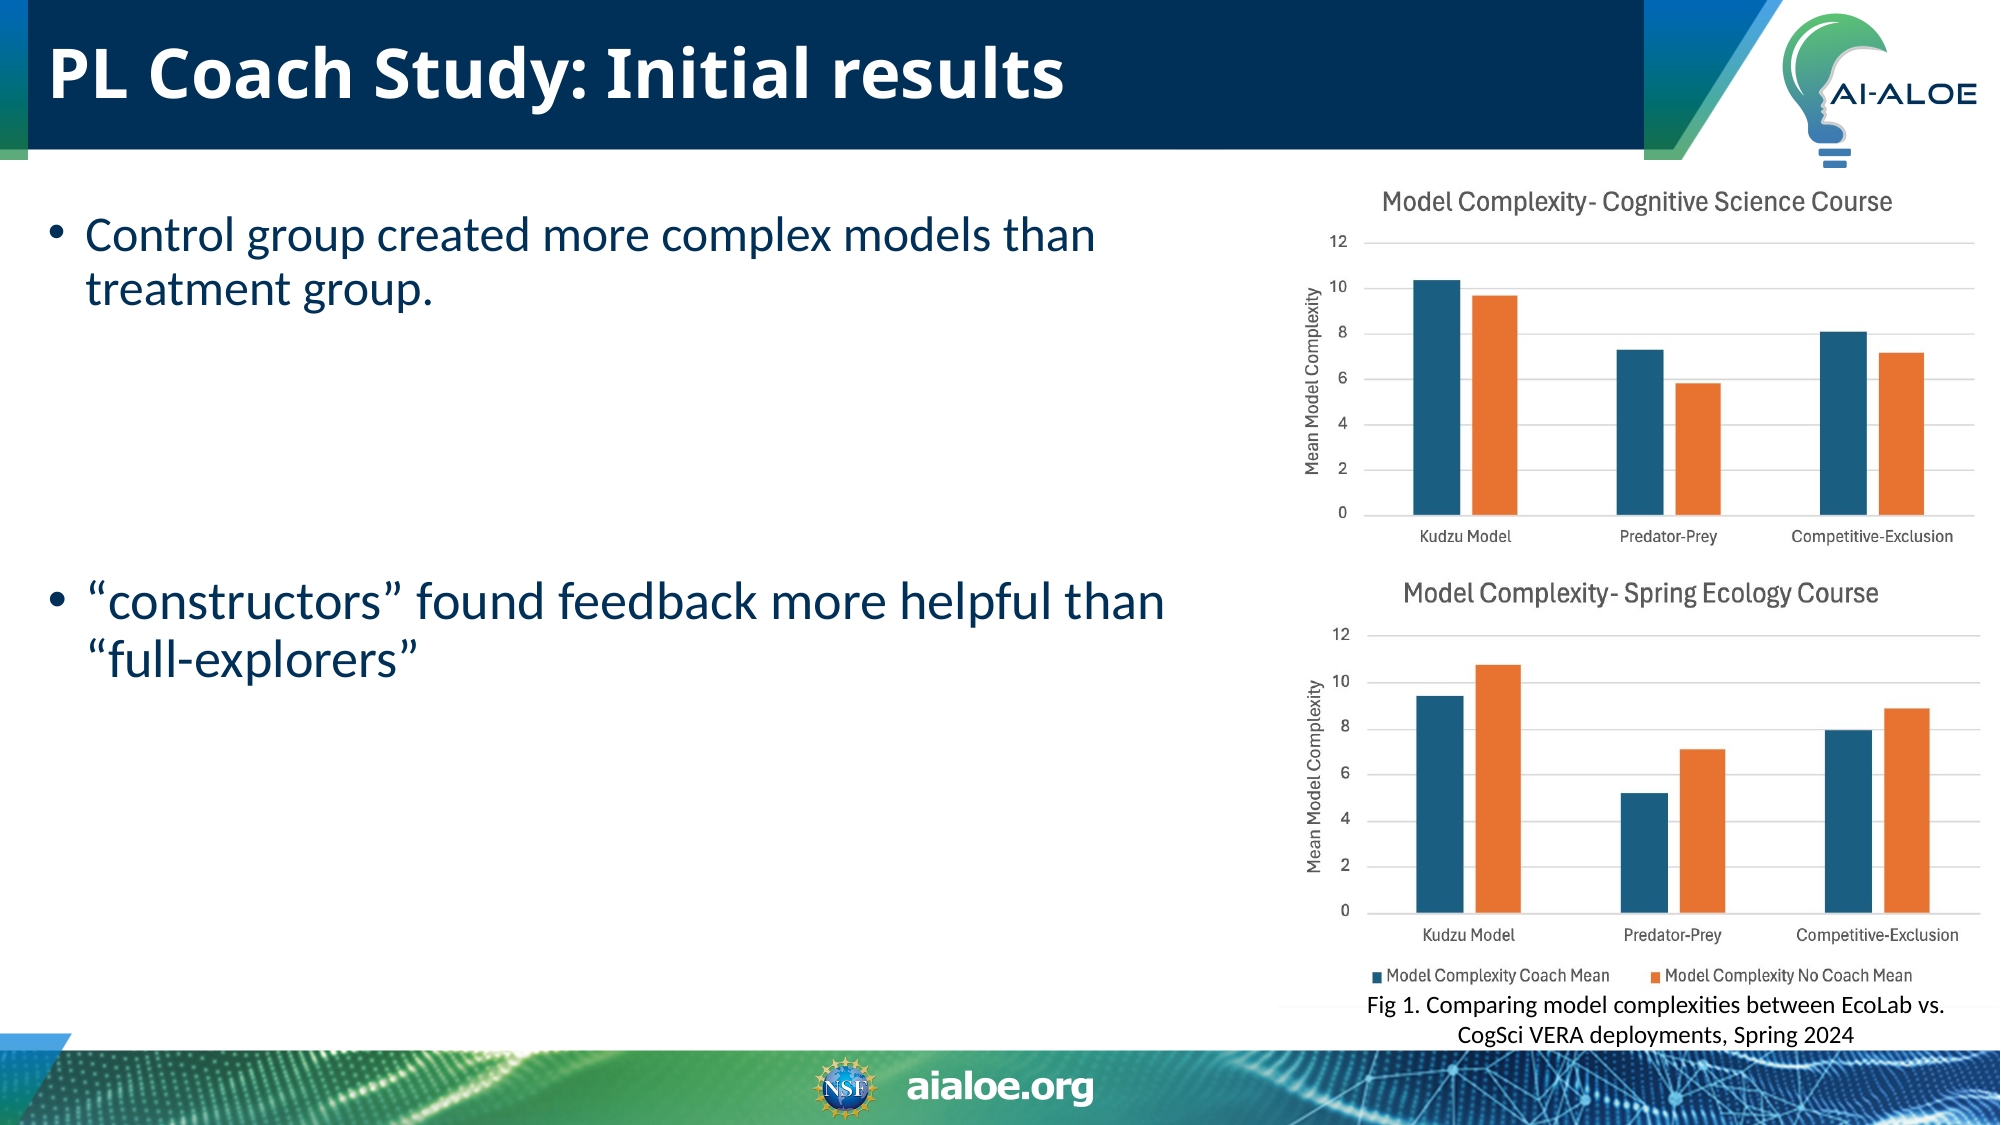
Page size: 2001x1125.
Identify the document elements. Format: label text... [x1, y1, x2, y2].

picture [0, 0, 2000, 1125]
list Control group created more complex models than treatment group. “constructors” found feedback more helpful than “full-explorers” [32, 200, 1278, 981]
title PL Coach Study: Initial results [32, 31, 1636, 122]
text_box Fig 1. Comparing model complexities between EcoLab vs. CogSci VERA deployments, Spring 2024 [1321, 1008, 1993, 1056]
